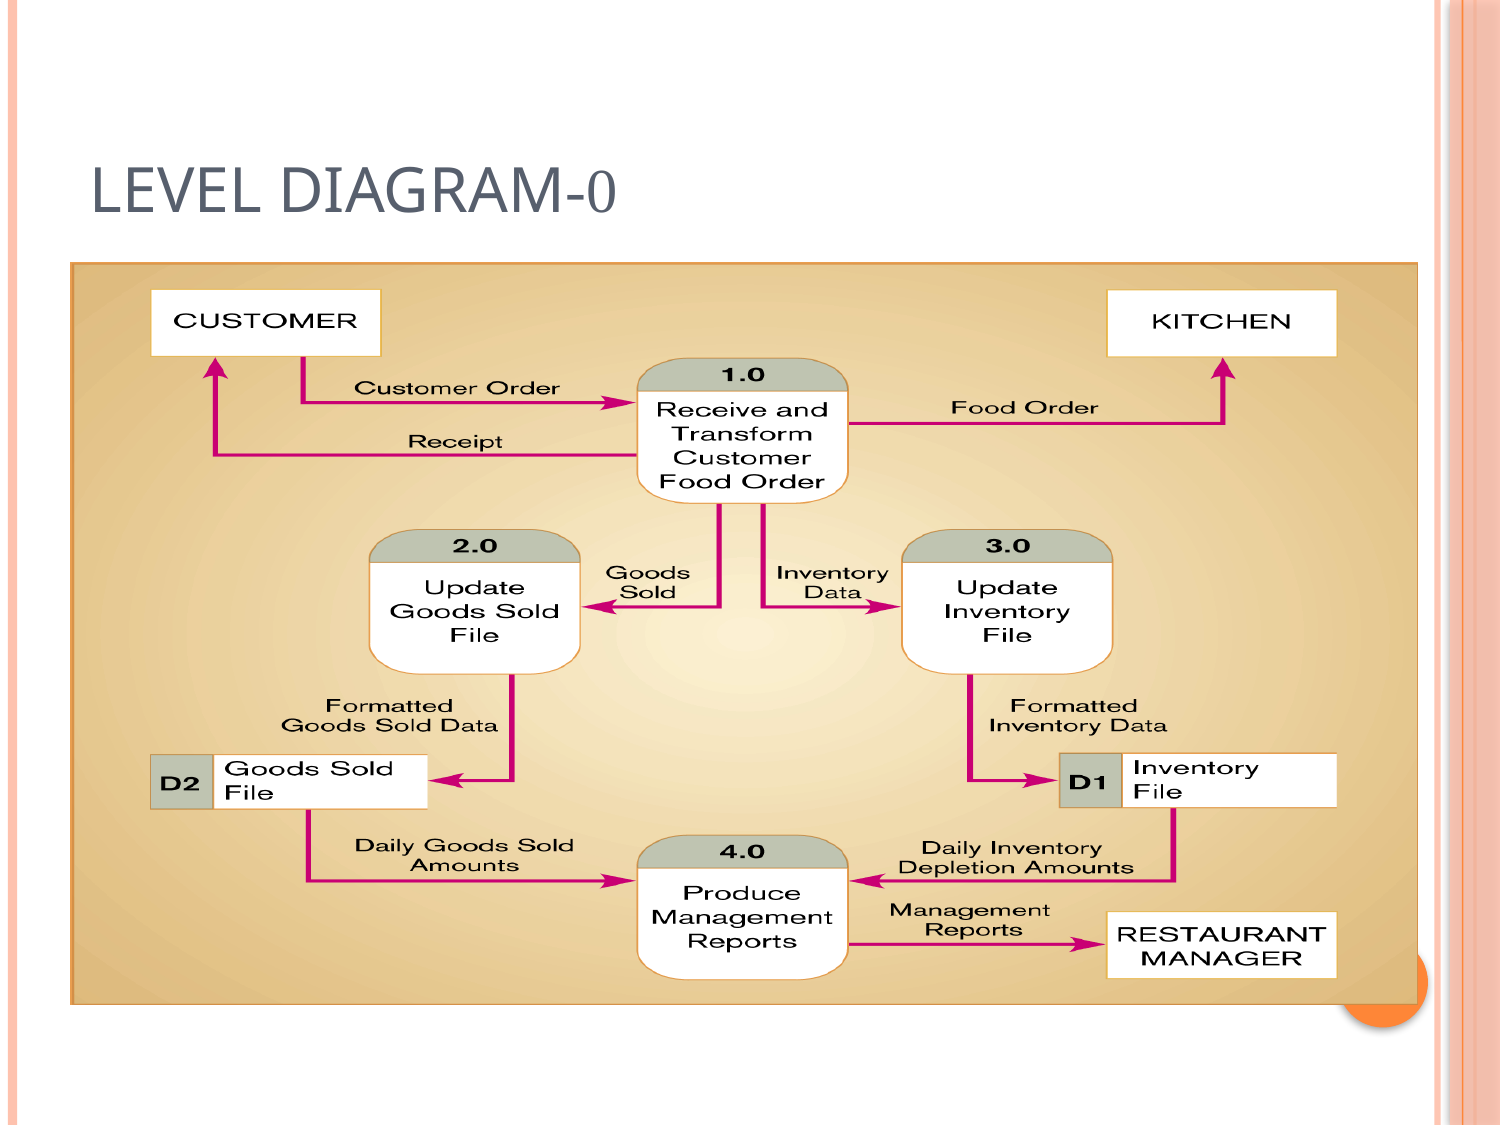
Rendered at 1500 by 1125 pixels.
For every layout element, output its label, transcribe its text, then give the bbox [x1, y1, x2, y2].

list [69, 261, 1419, 1006]
title 0-level Diagram [75, 45, 1300, 233]
